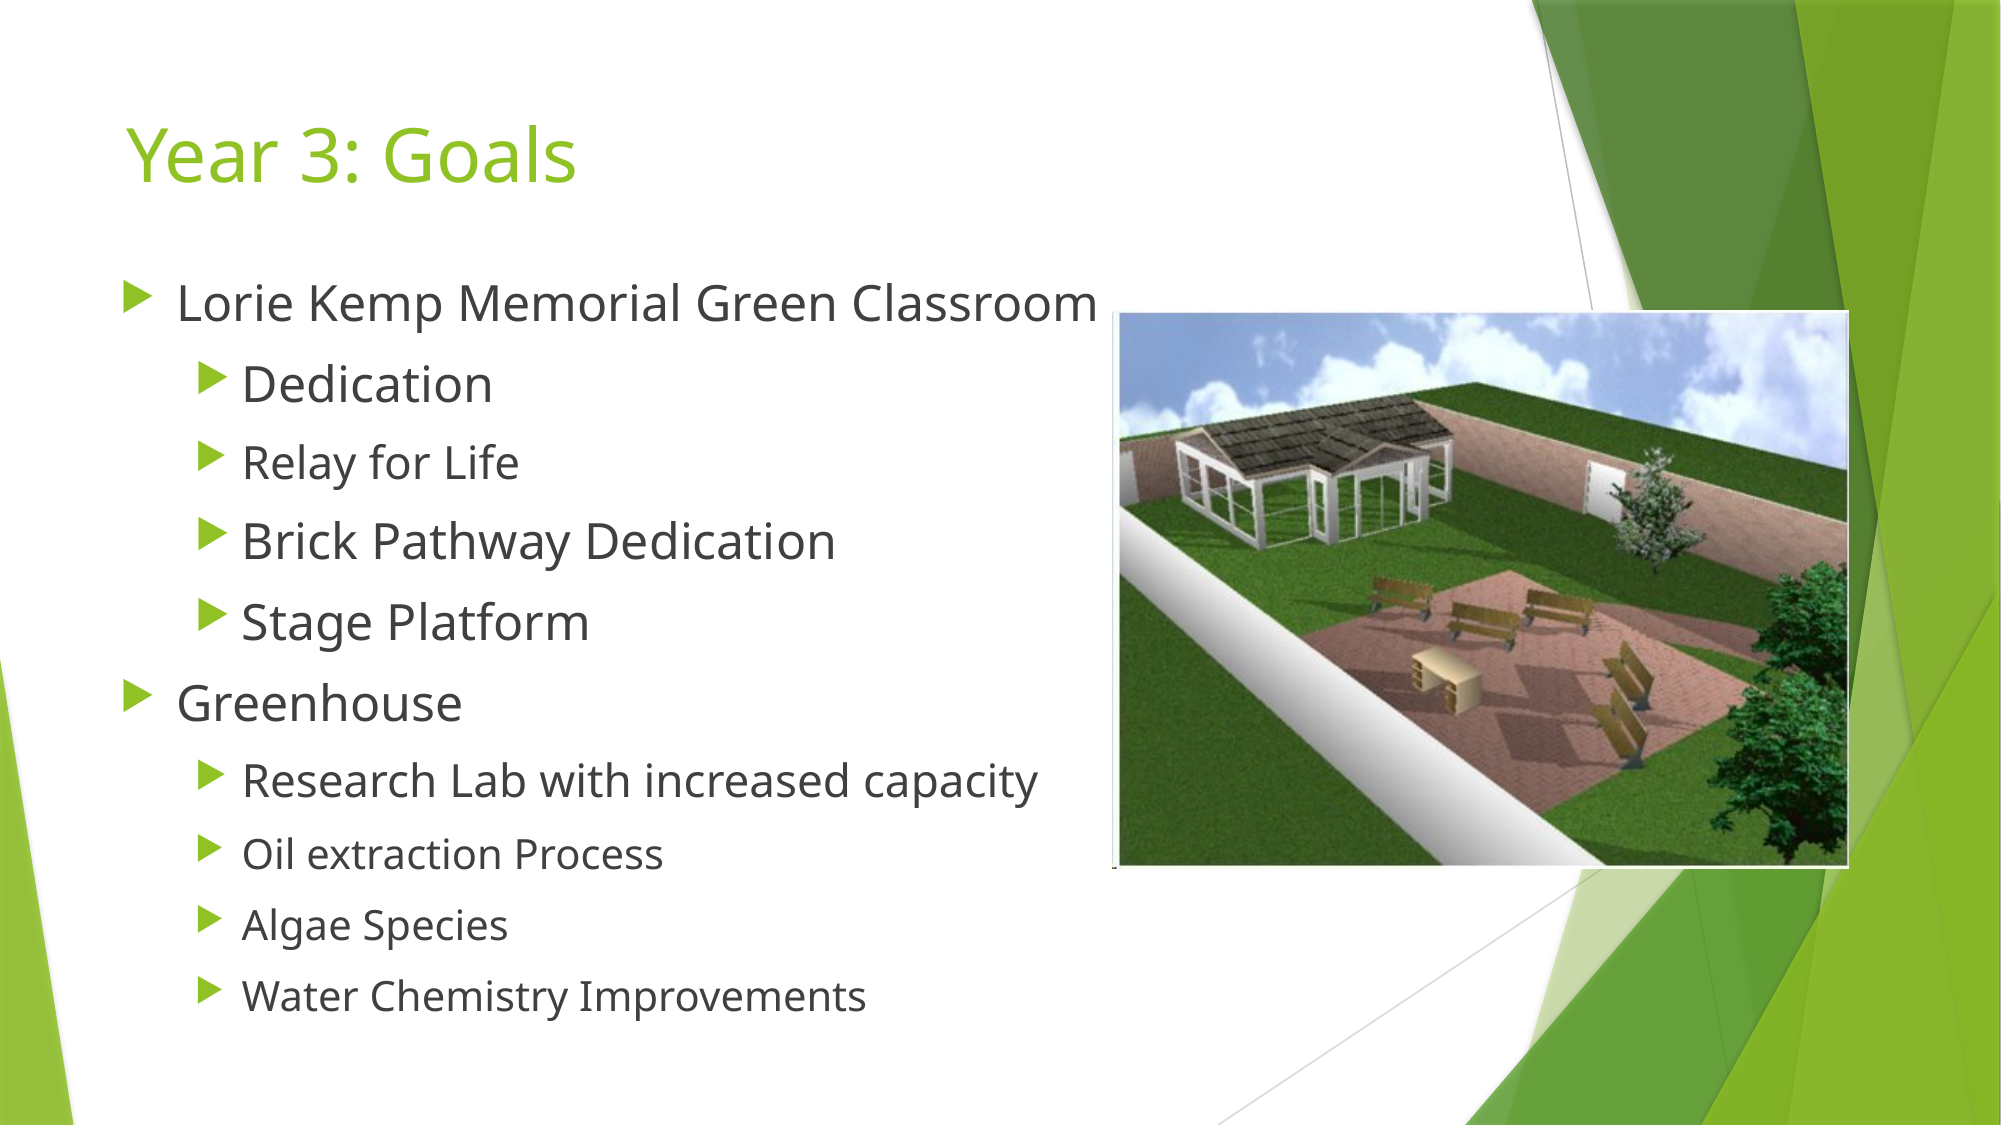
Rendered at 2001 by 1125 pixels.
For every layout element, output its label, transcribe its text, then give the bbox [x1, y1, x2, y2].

list Lorie Kemp Memorial Green Classroom Dedication Relay for Life Brick Pathway Dedication Stage Platform Greenhouse Research Lab with increased capacity Oil extraction Process Algae Species Water Chemistry Improvements [104, 264, 1515, 902]
title Year 3: Goals [111, 99, 1522, 309]
picture [1111, 310, 1849, 870]
